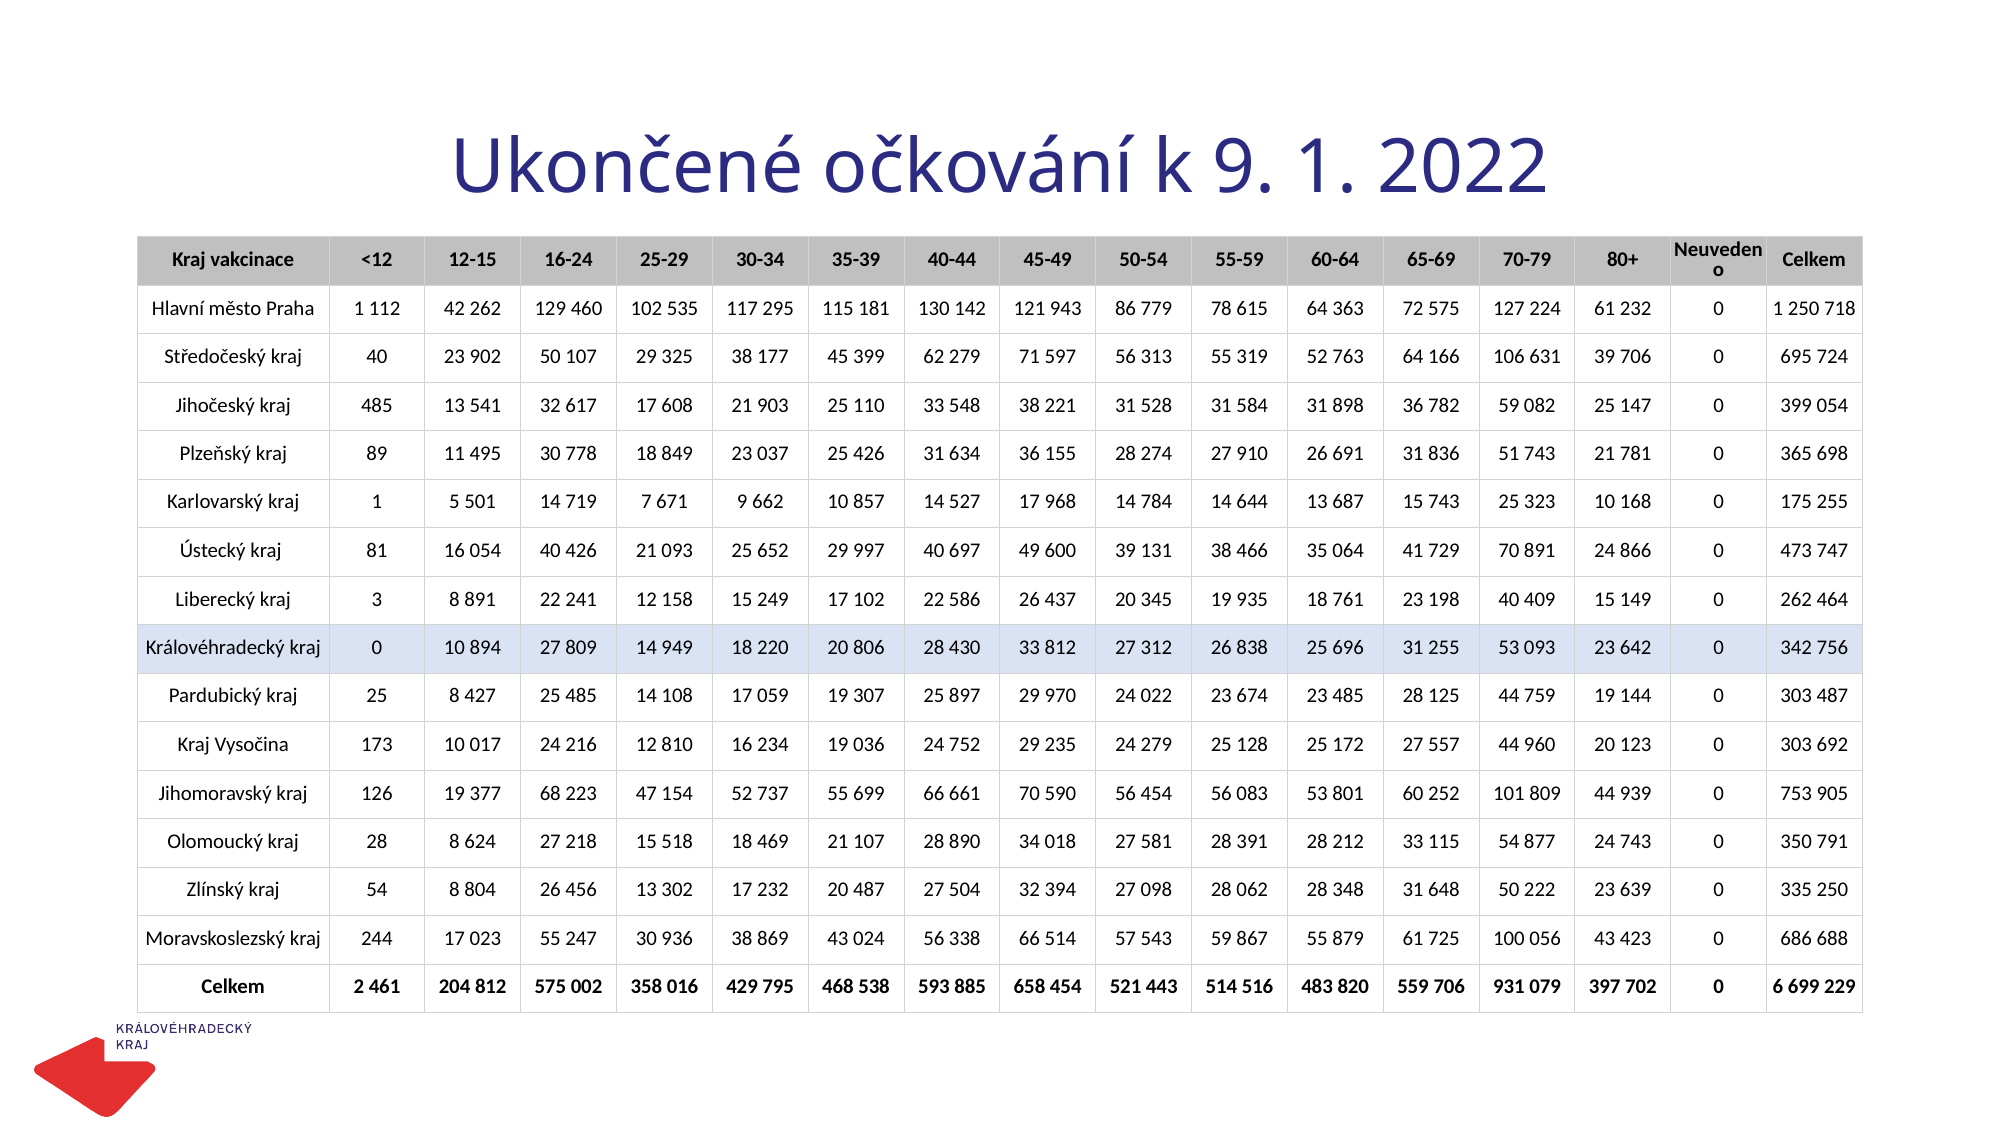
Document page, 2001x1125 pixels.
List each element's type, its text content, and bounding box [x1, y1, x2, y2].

table_cell 8 891 [425, 577, 520, 624]
table_cell 34 018 [1000, 819, 1095, 867]
table_cell 25 323 [1480, 480, 1574, 527]
table_cell 15 249 [713, 577, 808, 624]
table_cell 0 [1671, 819, 1766, 867]
table_cell 17 102 [809, 577, 904, 624]
table_cell 12 158 [617, 577, 712, 624]
table_cell 2 461 [330, 965, 424, 1012]
table_cell 593 885 [905, 965, 999, 1012]
table_cell 28 430 [905, 625, 999, 673]
table_cell 18 220 [713, 625, 808, 673]
table_cell 24 752 [905, 722, 999, 770]
table_cell 28 125 [1384, 674, 1479, 721]
table_cell 40 697 [905, 528, 999, 576]
table_cell 25 128 [1192, 722, 1287, 770]
table_cell 31 836 [1384, 431, 1479, 479]
table_cell 26 456 [521, 868, 616, 915]
table_cell 26 691 [1288, 431, 1383, 479]
table_cell 20 806 [809, 625, 904, 673]
table_cell 342 756 [1767, 625, 1862, 673]
table_cell 11 495 [425, 431, 520, 479]
table_cell 18 849 [617, 431, 712, 479]
table_header 80+ [1575, 237, 1670, 285]
table_cell 28 348 [1288, 868, 1383, 915]
table_cell 101 809 [1480, 771, 1574, 818]
table_cell 28 212 [1288, 819, 1383, 867]
table_cell 100 056 [1480, 916, 1574, 964]
table_cell 89 [330, 431, 424, 479]
table_cell 17 059 [713, 674, 808, 721]
table_cell 57 543 [1096, 916, 1191, 964]
table_cell 0 [1671, 625, 1766, 673]
table_cell 575 002 [521, 965, 616, 1012]
table_cell Ústecký kraj [138, 528, 329, 576]
table_cell 262 464 [1767, 577, 1862, 624]
table_cell 24 022 [1096, 674, 1191, 721]
table_cell 514 516 [1192, 965, 1287, 1012]
table_cell 14 784 [1096, 480, 1191, 527]
table_cell 81 [330, 528, 424, 576]
table_cell 21 903 [713, 383, 808, 430]
table_cell 23 198 [1384, 577, 1479, 624]
table_cell Moravskoslezský kraj [138, 916, 329, 964]
table_cell 0 [1671, 480, 1766, 527]
table_cell 59 082 [1480, 383, 1574, 430]
table_cell 44 759 [1480, 674, 1574, 721]
table_cell 16 054 [425, 528, 520, 576]
table_cell 29 235 [1000, 722, 1095, 770]
table_cell 130 142 [905, 286, 999, 333]
table_cell 43 024 [809, 916, 904, 964]
table_cell 42 262 [425, 286, 520, 333]
table_cell 54 [330, 868, 424, 915]
table_cell 0 [1671, 722, 1766, 770]
table_cell 29 970 [1000, 674, 1095, 721]
table_cell 23 639 [1575, 868, 1670, 915]
table_cell 22 241 [521, 577, 616, 624]
table_cell Jihomoravský kraj [138, 771, 329, 818]
table_cell 13 687 [1288, 480, 1383, 527]
picture [30, 1013, 252, 1125]
table_cell 62 279 [905, 334, 999, 382]
table_cell 70 590 [1000, 771, 1095, 818]
table_cell 0 [1671, 674, 1766, 721]
table_header Neuvedeno [1671, 237, 1766, 285]
table_cell 28 391 [1192, 819, 1287, 867]
table_cell 25 110 [809, 383, 904, 430]
table_cell 32 617 [521, 383, 616, 430]
table_cell 47 154 [617, 771, 712, 818]
table_cell 129 460 [521, 286, 616, 333]
table_cell 44 939 [1575, 771, 1670, 818]
table_header 25-29 [617, 237, 712, 285]
table_cell 50 222 [1480, 868, 1574, 915]
table_cell 0 [1671, 577, 1766, 624]
table_cell 55 699 [809, 771, 904, 818]
table_cell 64 363 [1288, 286, 1383, 333]
table_cell 695 724 [1767, 334, 1862, 382]
table_cell 399 054 [1767, 383, 1862, 430]
table_cell 117 295 [713, 286, 808, 333]
table_cell 43 423 [1575, 916, 1670, 964]
table_cell 44 960 [1480, 722, 1574, 770]
table_cell 55 319 [1192, 334, 1287, 382]
table_cell 33 548 [905, 383, 999, 430]
table_cell 40 426 [521, 528, 616, 576]
table_cell 1 250 718 [1767, 286, 1862, 333]
table_header 35-39 [809, 237, 904, 285]
table_cell 27 218 [521, 819, 616, 867]
table_cell 56 338 [905, 916, 999, 964]
table_cell 17 968 [1000, 480, 1095, 527]
table_cell 350 791 [1767, 819, 1862, 867]
table_cell 14 949 [617, 625, 712, 673]
table_cell 0 [1671, 334, 1766, 382]
table_cell 23 674 [1192, 674, 1287, 721]
table_cell 54 877 [1480, 819, 1574, 867]
table_cell 397 702 [1575, 965, 1670, 1012]
table_cell Plzeňský kraj [138, 431, 329, 479]
table_cell 10 857 [809, 480, 904, 527]
table_cell 72 575 [1384, 286, 1479, 333]
table_header 55-59 [1192, 237, 1287, 285]
table_cell 31 528 [1096, 383, 1191, 430]
table_cell 127 224 [1480, 286, 1574, 333]
table_cell 115 181 [809, 286, 904, 333]
table_cell 78 615 [1192, 286, 1287, 333]
table_cell 0 [1671, 868, 1766, 915]
table_cell 17 232 [713, 868, 808, 915]
table_cell 51 743 [1480, 431, 1574, 479]
table_cell 31 255 [1384, 625, 1479, 673]
table_cell 16 234 [713, 722, 808, 770]
table_cell 35 064 [1288, 528, 1383, 576]
table_cell 64 166 [1384, 334, 1479, 382]
table_cell 68 223 [521, 771, 616, 818]
table_cell 8 624 [425, 819, 520, 867]
table_cell 33 115 [1384, 819, 1479, 867]
table_cell 365 698 [1767, 431, 1862, 479]
table_cell 38 177 [713, 334, 808, 382]
table_cell 1 112 [330, 286, 424, 333]
table_cell 15 743 [1384, 480, 1479, 527]
table_cell 10 017 [425, 722, 520, 770]
table_cell 19 935 [1192, 577, 1287, 624]
table_cell 473 747 [1767, 528, 1862, 576]
table_cell 483 820 [1288, 965, 1383, 1012]
table_cell 559 706 [1384, 965, 1479, 1012]
table_cell 31 648 [1384, 868, 1479, 915]
table_cell 30 778 [521, 431, 616, 479]
table_cell Královéhradecký kraj [138, 625, 329, 673]
table_cell 17 608 [617, 383, 712, 430]
table_cell 25 652 [713, 528, 808, 576]
table_cell 38 466 [1192, 528, 1287, 576]
table_cell 13 302 [617, 868, 712, 915]
table_cell 27 504 [905, 868, 999, 915]
table_cell 86 779 [1096, 286, 1191, 333]
table_cell 23 902 [425, 334, 520, 382]
table_cell 21 781 [1575, 431, 1670, 479]
table_cell 0 [1671, 286, 1766, 333]
table_cell 25 [330, 674, 424, 721]
table_header 30-34 [713, 237, 808, 285]
table_cell 19 144 [1575, 674, 1670, 721]
table_cell 56 313 [1096, 334, 1191, 382]
table_cell 21 107 [809, 819, 904, 867]
table_cell 931 079 [1480, 965, 1574, 1012]
table_cell 102 535 [617, 286, 712, 333]
table_cell 19 377 [425, 771, 520, 818]
table_cell 20 487 [809, 868, 904, 915]
table_cell 0 [1671, 528, 1766, 576]
table_cell 27 809 [521, 625, 616, 673]
table_cell 0 [1671, 383, 1766, 430]
table_cell 55 247 [521, 916, 616, 964]
table_cell 23 037 [713, 431, 808, 479]
table_header <12 [330, 237, 424, 285]
table_cell Celkem [138, 965, 329, 1012]
table_cell 10 168 [1575, 480, 1670, 527]
table_cell Pardubický kraj [138, 674, 329, 721]
table_cell 3 [330, 577, 424, 624]
table_cell 22 586 [905, 577, 999, 624]
table_cell 29 325 [617, 334, 712, 382]
table_cell Středočeský kraj [138, 334, 329, 382]
table_cell 71 597 [1000, 334, 1095, 382]
table_cell 358 016 [617, 965, 712, 1012]
table_cell 38 869 [713, 916, 808, 964]
table_cell 18 761 [1288, 577, 1383, 624]
table_cell 56 083 [1192, 771, 1287, 818]
table_cell 14 719 [521, 480, 616, 527]
table_cell 17 023 [425, 916, 520, 964]
table_cell 70 891 [1480, 528, 1574, 576]
table_cell 24 279 [1096, 722, 1191, 770]
table_cell Zlínský kraj [138, 868, 329, 915]
table_cell 335 250 [1767, 868, 1862, 915]
table_cell 25 172 [1288, 722, 1383, 770]
table_cell 56 454 [1096, 771, 1191, 818]
table_cell 7 671 [617, 480, 712, 527]
table_cell 303 692 [1767, 722, 1862, 770]
table_cell 28 062 [1192, 868, 1287, 915]
table_cell 31 898 [1288, 383, 1383, 430]
table_cell 24 743 [1575, 819, 1670, 867]
table_cell 14 527 [905, 480, 999, 527]
table_cell 204 812 [425, 965, 520, 1012]
table_cell 28 [330, 819, 424, 867]
table_cell 27 098 [1096, 868, 1191, 915]
table_cell 45 399 [809, 334, 904, 382]
table_cell 173 [330, 722, 424, 770]
table_cell 175 255 [1767, 480, 1862, 527]
table_header 60-64 [1288, 237, 1383, 285]
table_cell 0 [1671, 431, 1766, 479]
table_cell 1 [330, 480, 424, 527]
table_cell 52 763 [1288, 334, 1383, 382]
table_cell 27 581 [1096, 819, 1191, 867]
table_cell 19 307 [809, 674, 904, 721]
table_cell 26 437 [1000, 577, 1095, 624]
table_cell 521 443 [1096, 965, 1191, 1012]
table_cell 9 662 [713, 480, 808, 527]
table_cell 66 661 [905, 771, 999, 818]
table_header 40-44 [905, 237, 999, 285]
table_cell 19 036 [809, 722, 904, 770]
table_header 50-54 [1096, 237, 1191, 285]
table_cell 21 093 [617, 528, 712, 576]
table_cell 23 642 [1575, 625, 1670, 673]
table_cell 0 [1671, 965, 1766, 1012]
table_cell 0 [330, 625, 424, 673]
table_cell 14 108 [617, 674, 712, 721]
table_cell 27 910 [1192, 431, 1287, 479]
table_cell 61 232 [1575, 286, 1670, 333]
table_cell 6 699 229 [1767, 965, 1862, 1012]
table_cell 121 943 [1000, 286, 1095, 333]
table_cell 29 997 [809, 528, 904, 576]
table_cell 12 810 [617, 722, 712, 770]
table_cell 60 252 [1384, 771, 1479, 818]
table_cell 55 879 [1288, 916, 1383, 964]
table_cell 59 867 [1192, 916, 1287, 964]
table_cell 27 557 [1384, 722, 1479, 770]
table_cell 485 [330, 383, 424, 430]
table_cell 686 688 [1767, 916, 1862, 964]
table_cell 32 394 [1000, 868, 1095, 915]
table_cell 25 426 [809, 431, 904, 479]
table_cell 20 345 [1096, 577, 1191, 624]
table_cell 468 538 [809, 965, 904, 1012]
table_cell 39 131 [1096, 528, 1191, 576]
table_cell 25 696 [1288, 625, 1383, 673]
table_cell 23 485 [1288, 674, 1383, 721]
table_cell Jihočeský kraj [138, 383, 329, 430]
table_cell 429 795 [713, 965, 808, 1012]
table_cell 36 155 [1000, 431, 1095, 479]
table_cell Kraj Vysočina [138, 722, 329, 770]
table_cell 50 107 [521, 334, 616, 382]
table_cell 753 905 [1767, 771, 1862, 818]
table_cell 40 409 [1480, 577, 1574, 624]
table_cell 53 093 [1480, 625, 1574, 673]
table_cell 25 147 [1575, 383, 1670, 430]
table_cell 61 725 [1384, 916, 1479, 964]
table_cell 303 487 [1767, 674, 1862, 721]
table_cell 66 514 [1000, 916, 1095, 964]
table_cell 658 454 [1000, 965, 1095, 1012]
table_cell 49 600 [1000, 528, 1095, 576]
table_cell Hlavní město Praha [138, 286, 329, 333]
table_header 12-15 [425, 237, 520, 285]
table_cell 31 634 [905, 431, 999, 479]
table_cell 20 123 [1575, 722, 1670, 770]
table_cell 13 541 [425, 383, 520, 430]
table_cell 8 427 [425, 674, 520, 721]
table_cell 36 782 [1384, 383, 1479, 430]
table_cell 126 [330, 771, 424, 818]
table_cell 41 729 [1384, 528, 1479, 576]
table_cell 8 804 [425, 868, 520, 915]
table_cell 106 631 [1480, 334, 1574, 382]
table_cell 27 312 [1096, 625, 1191, 673]
title Ukončené očkování k 9. 1. 2022 [137, 59, 1863, 236]
table_cell 31 584 [1192, 383, 1287, 430]
table_cell 53 801 [1288, 771, 1383, 818]
table_cell 14 644 [1192, 480, 1287, 527]
table_header 16-24 [521, 237, 616, 285]
table_cell 5 501 [425, 480, 520, 527]
table_header 45-49 [1000, 237, 1095, 285]
table_cell 28 274 [1096, 431, 1191, 479]
table_cell 25 897 [905, 674, 999, 721]
table_cell 39 706 [1575, 334, 1670, 382]
table_cell 38 221 [1000, 383, 1095, 430]
table_header Celkem [1767, 237, 1862, 285]
table_header 70-79 [1480, 237, 1574, 285]
table_header Kraj vakcinace [138, 237, 329, 285]
table_cell 18 469 [713, 819, 808, 867]
table_cell 15 518 [617, 819, 712, 867]
table_cell 40 [330, 334, 424, 382]
table_cell 15 149 [1575, 577, 1670, 624]
table_cell Karlovarský kraj [138, 480, 329, 527]
table_cell 28 890 [905, 819, 999, 867]
table_cell 0 [1671, 916, 1766, 964]
table_cell 10 894 [425, 625, 520, 673]
table_cell 244 [330, 916, 424, 964]
table_cell 33 812 [1000, 625, 1095, 673]
table_cell 52 737 [713, 771, 808, 818]
table_cell 24 866 [1575, 528, 1670, 576]
table_cell 30 936 [617, 916, 712, 964]
table_header 65-69 [1384, 237, 1479, 285]
table_cell 24 216 [521, 722, 616, 770]
table_cell 0 [1671, 771, 1766, 818]
table_cell Olomoucký kraj [138, 819, 329, 867]
table_cell 25 485 [521, 674, 616, 721]
table_cell Liberecký kraj [138, 577, 329, 624]
table_cell 26 838 [1192, 625, 1287, 673]
